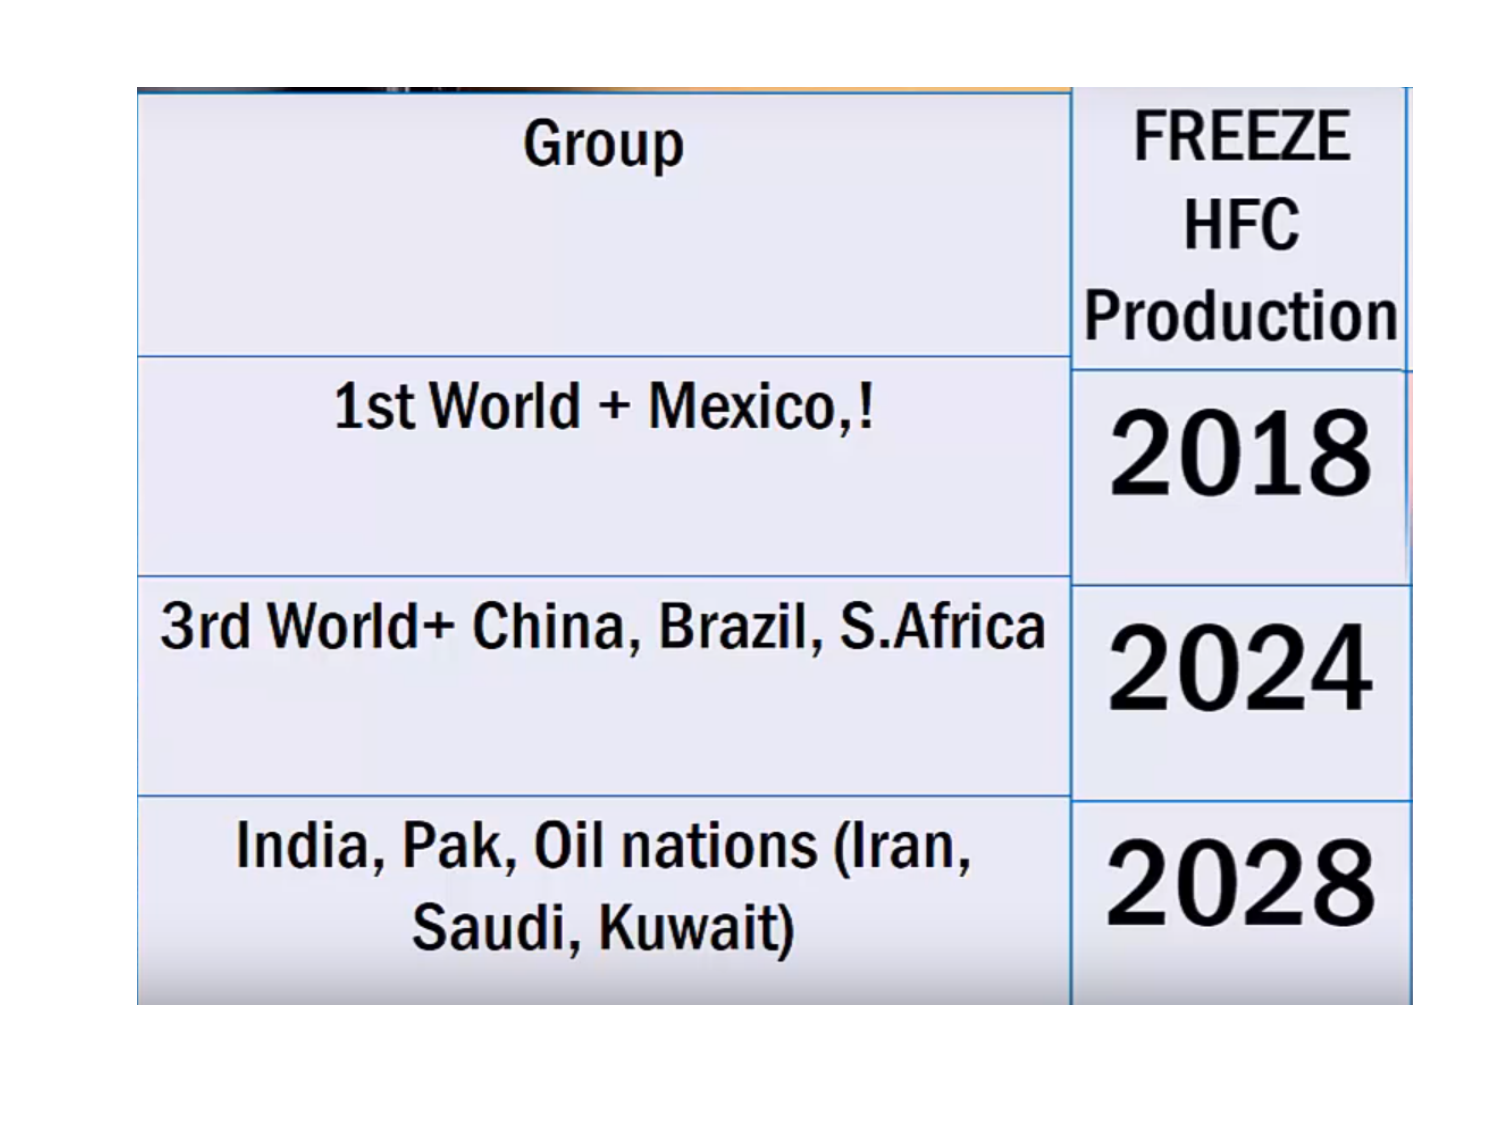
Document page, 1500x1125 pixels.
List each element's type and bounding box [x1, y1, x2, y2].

list [137, 87, 1413, 1006]
